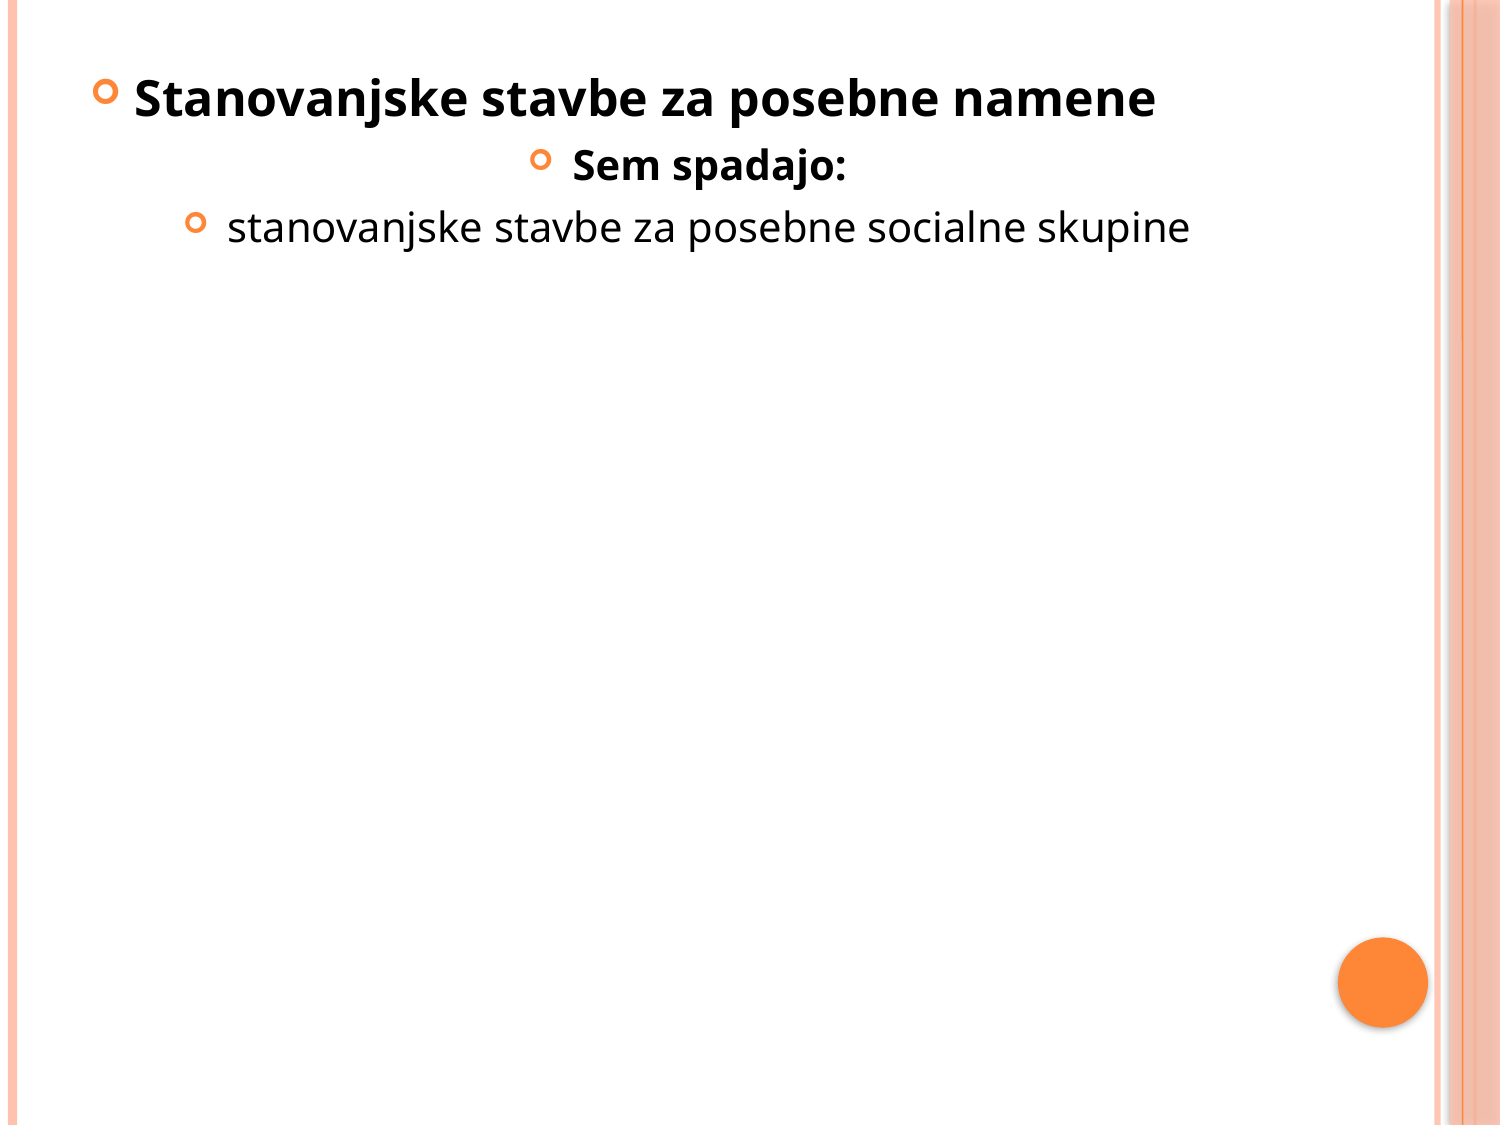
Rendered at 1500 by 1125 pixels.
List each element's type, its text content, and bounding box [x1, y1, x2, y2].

list Stanovanjske stavbe za posebne namene Sem spadajo: stanovanjske stavbe za posebne socialne skupine [75, 58, 1300, 1062]
